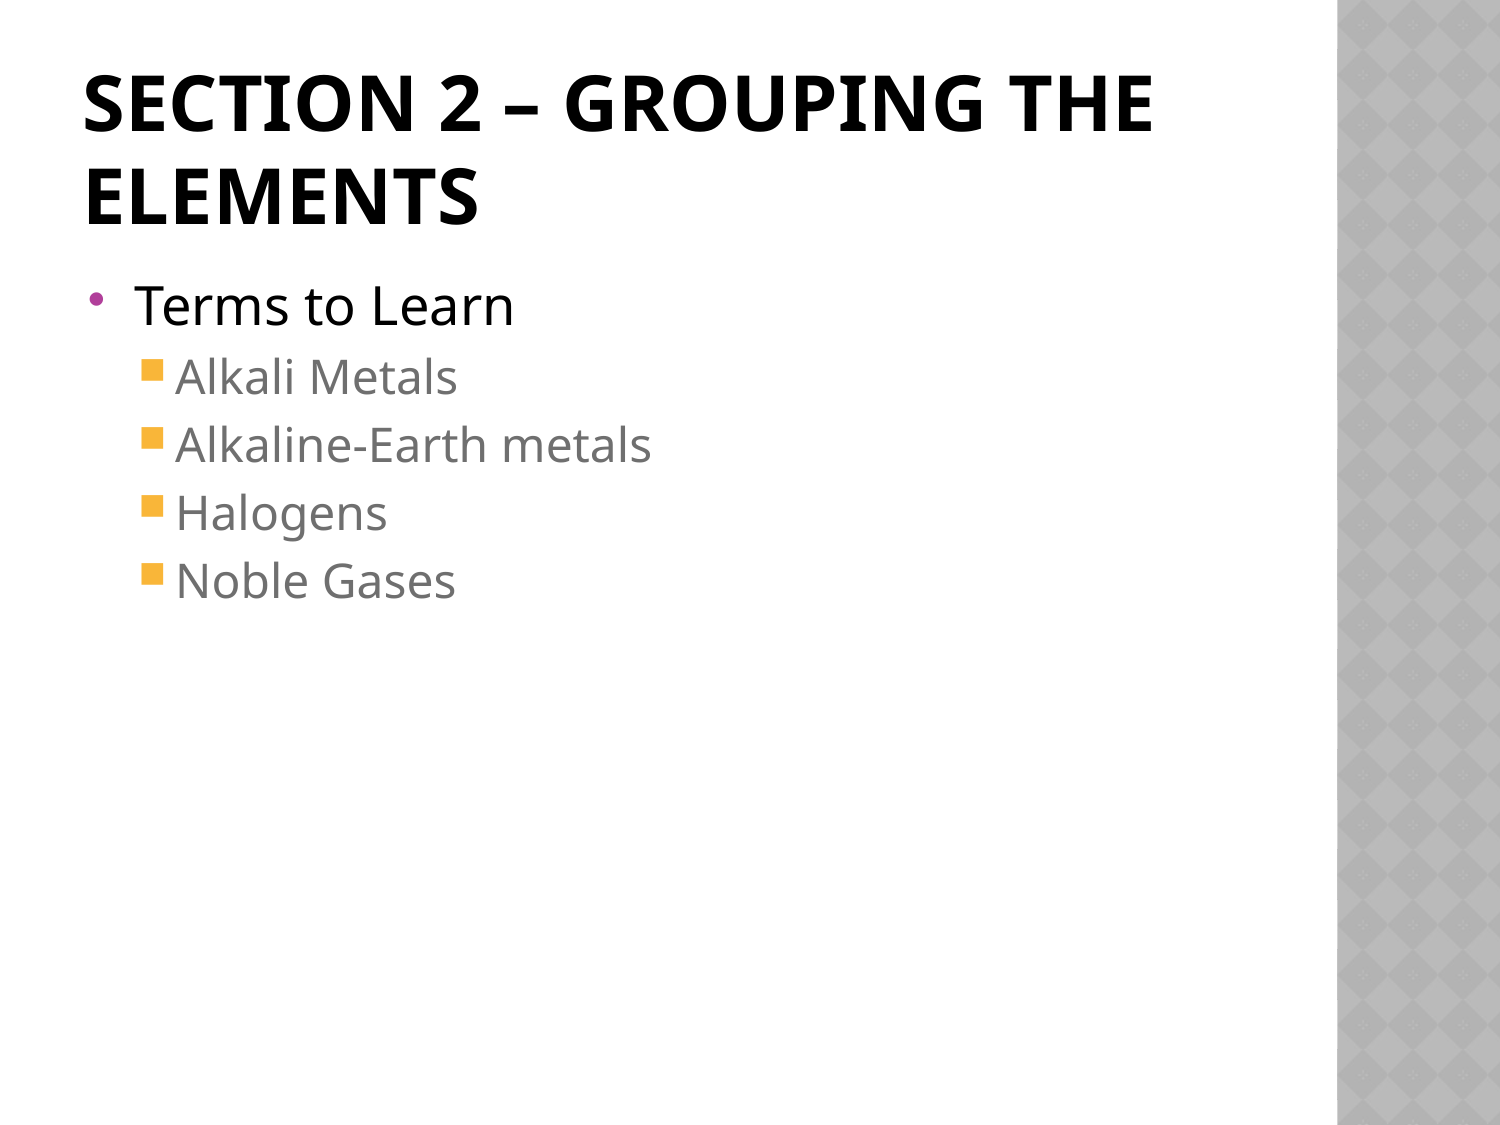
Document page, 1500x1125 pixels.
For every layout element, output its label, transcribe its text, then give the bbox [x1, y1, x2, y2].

title Section 2 – Grouping the elements [75, 52, 1263, 240]
list Terms to Learn Alkali Metals Alkaline-Earth metals Halogens Noble Gases [75, 264, 1263, 1059]
